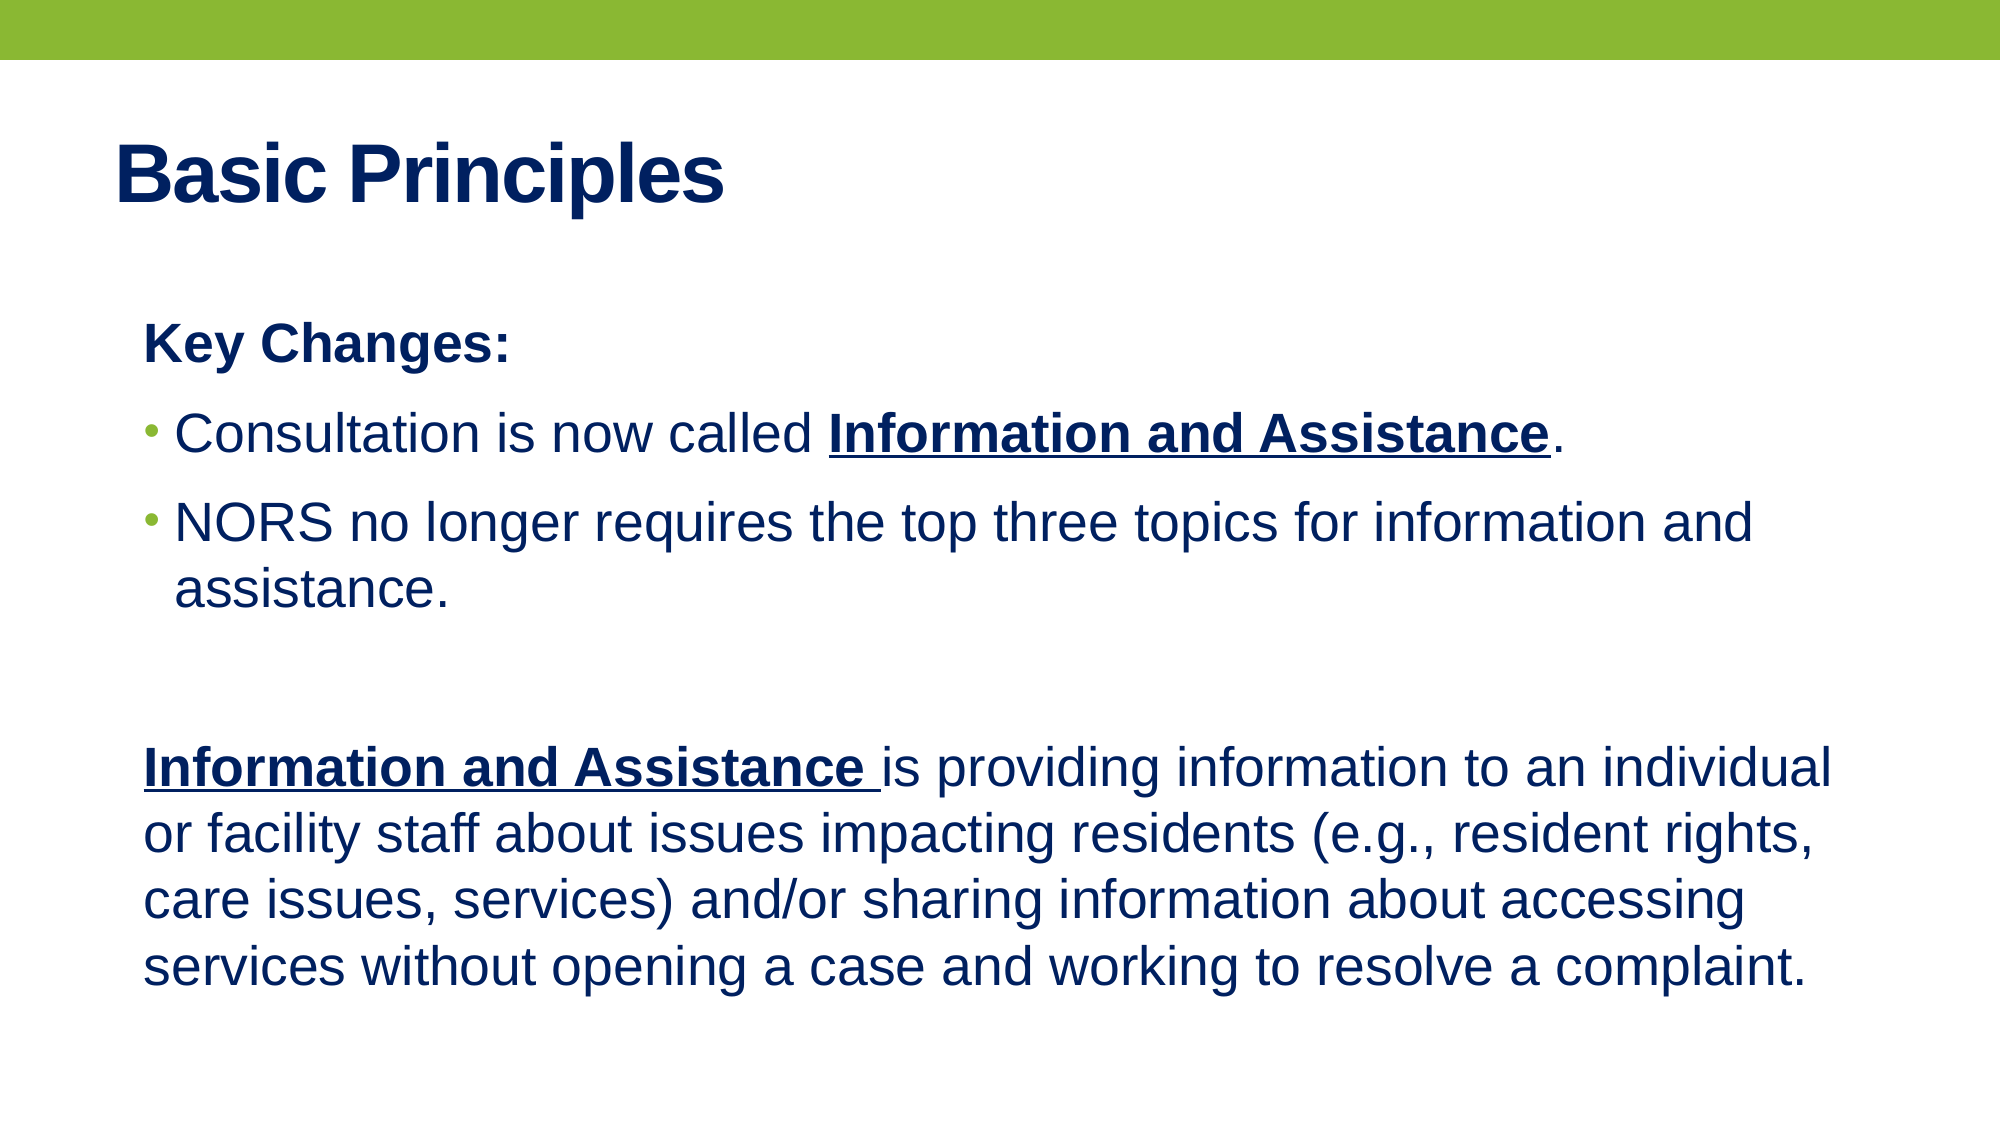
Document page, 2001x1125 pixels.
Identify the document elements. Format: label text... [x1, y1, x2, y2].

list Key Changes: Consultation is now called Information and Assistance. NORS no longer requires the top three topics for information and assistance. Information and Assistance is providing information to an individual or facility staff about issues impacting residents (e.g., resident rights, care issues, services) and/or sharing information about accessing services without opening a case and working to resolve a complaint. [128, 299, 1901, 1015]
title Basic Principles [99, 87, 1900, 250]
